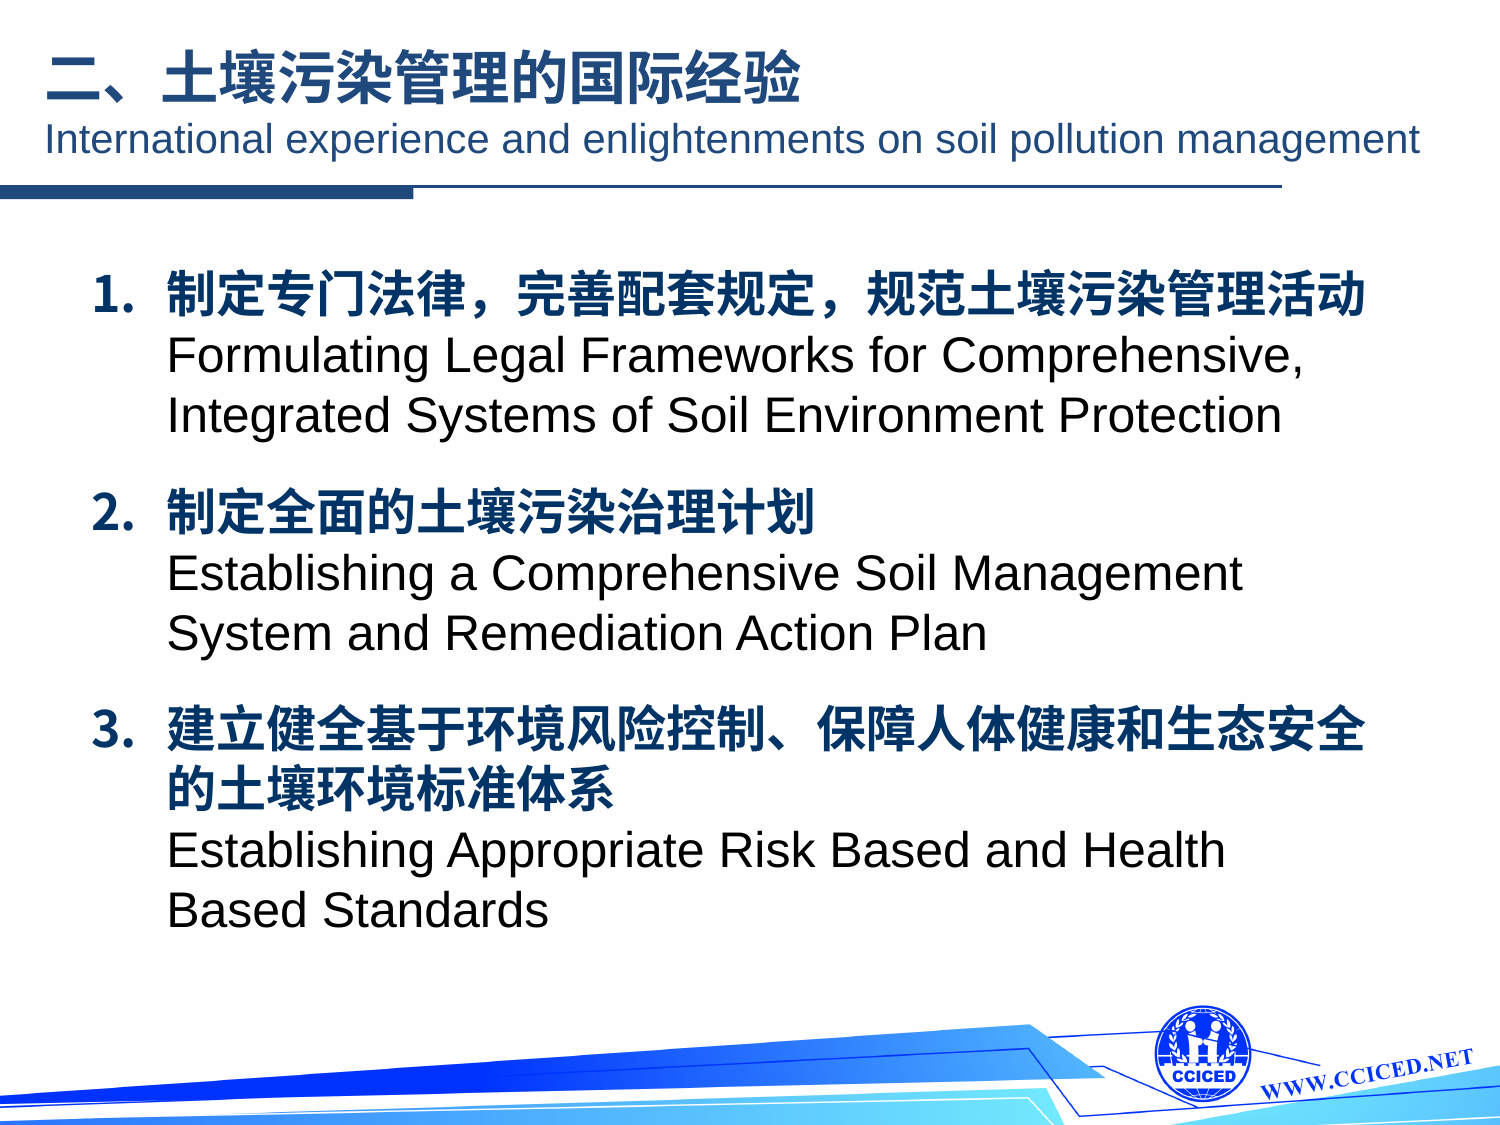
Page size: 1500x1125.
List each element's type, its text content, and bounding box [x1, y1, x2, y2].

picture [0, 0, 1500, 1125]
text_box 制定专门法律，完善配套规定，规范土壤污染管理活动 Formulating Legal Frameworks for Comprehensive, Integrated Systems of Soil Environment Protection 制定全面的土壤污染治理计划 Establishing a Comprehensive Soil Management System and Remediation Action Plan 建立健全基于环境风险控制、保障人体健康和生态安全的土壤环境标准体系 Establishing Appropriate Risk Based and Health Based Standards [76, 255, 1395, 946]
text_box 二、土壤污染管理的国际经验 International experience and enlightenments on soil pollution management [29, 35, 1465, 169]
